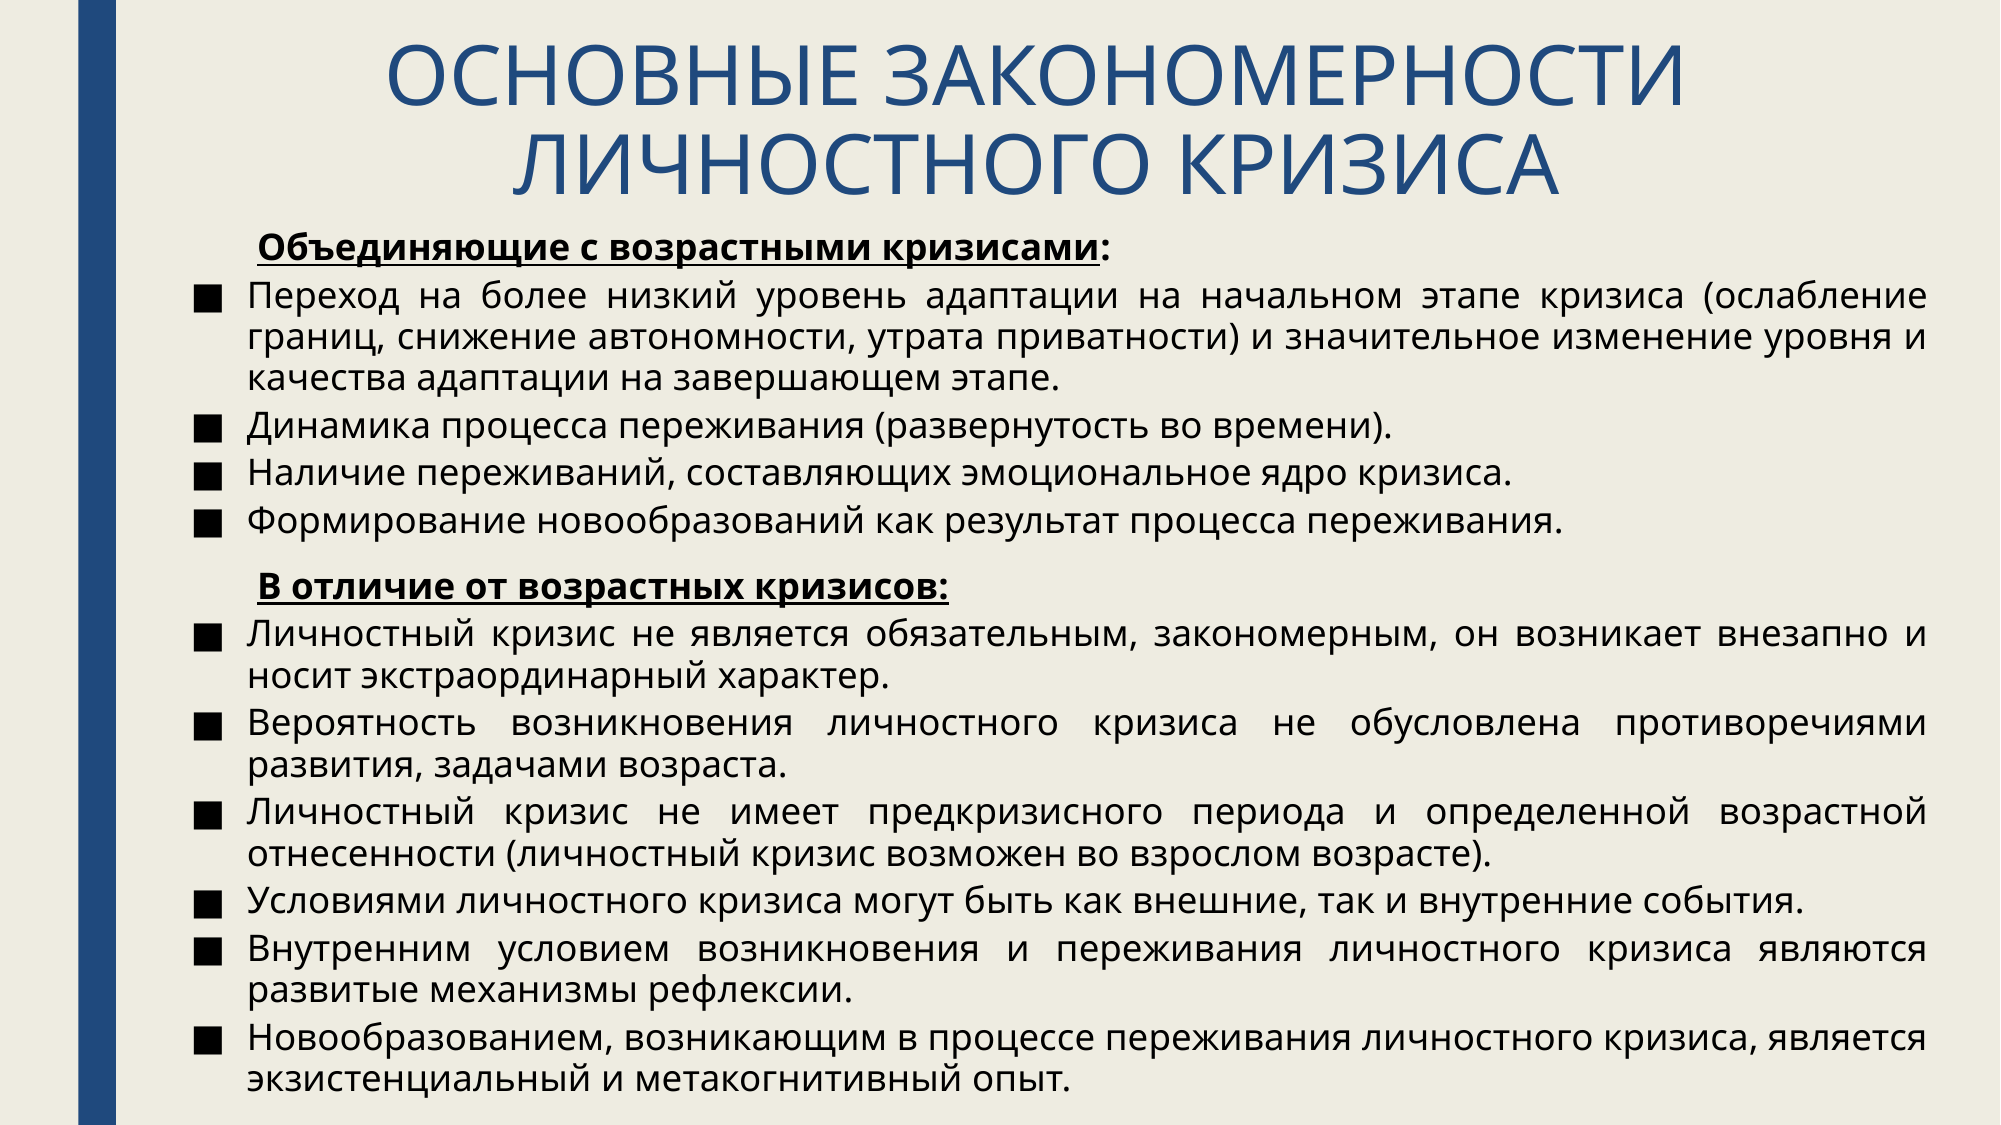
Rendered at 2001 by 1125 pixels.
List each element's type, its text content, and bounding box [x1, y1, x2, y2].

list Объединяющие с возрастными кризисами: Переход на более низкий уровень адаптации на начальном этапе кризиса (ослабление границ, снижение автономности, утрата приватности) и значительное изменение уровня и качества адаптации на завершающем этапе. Динамика процесса переживания (развернутость во времени). Наличие переживаний, составляющих эмоциональное ядро кризиса. Формирование новообразований как результат процесса переживания. В отличие от возрастных кризисов: Личностный кризис не является обязательным, закономерным, он возникает внезапно и носит экстраординарный характер. Вероятность возникновения личностного кризиса не обусловлена противоречиями развития, задачами возраста. Личностный кризис не имеет предкризисного периода и определенной возрастной отнесенности (личностный кризис возможен во взрослом возрасте). Условиями личностного кризиса могут быть как внешние, так и внутренние события. Внутренним условием возникновения и переживания личностного кризиса являются развитые механизмы рефлексии. Новообразованием, возникающим в процессе переживания личностного кризиса, является экзистенциальный и метакогнитивный опыт. [175, 219, 1945, 1125]
title ОСНОВНЫЕ ЗАКОНОМЕРНОСТИ ЛИЧНОСТНОГО КРИЗИСА [249, 26, 1825, 219]
